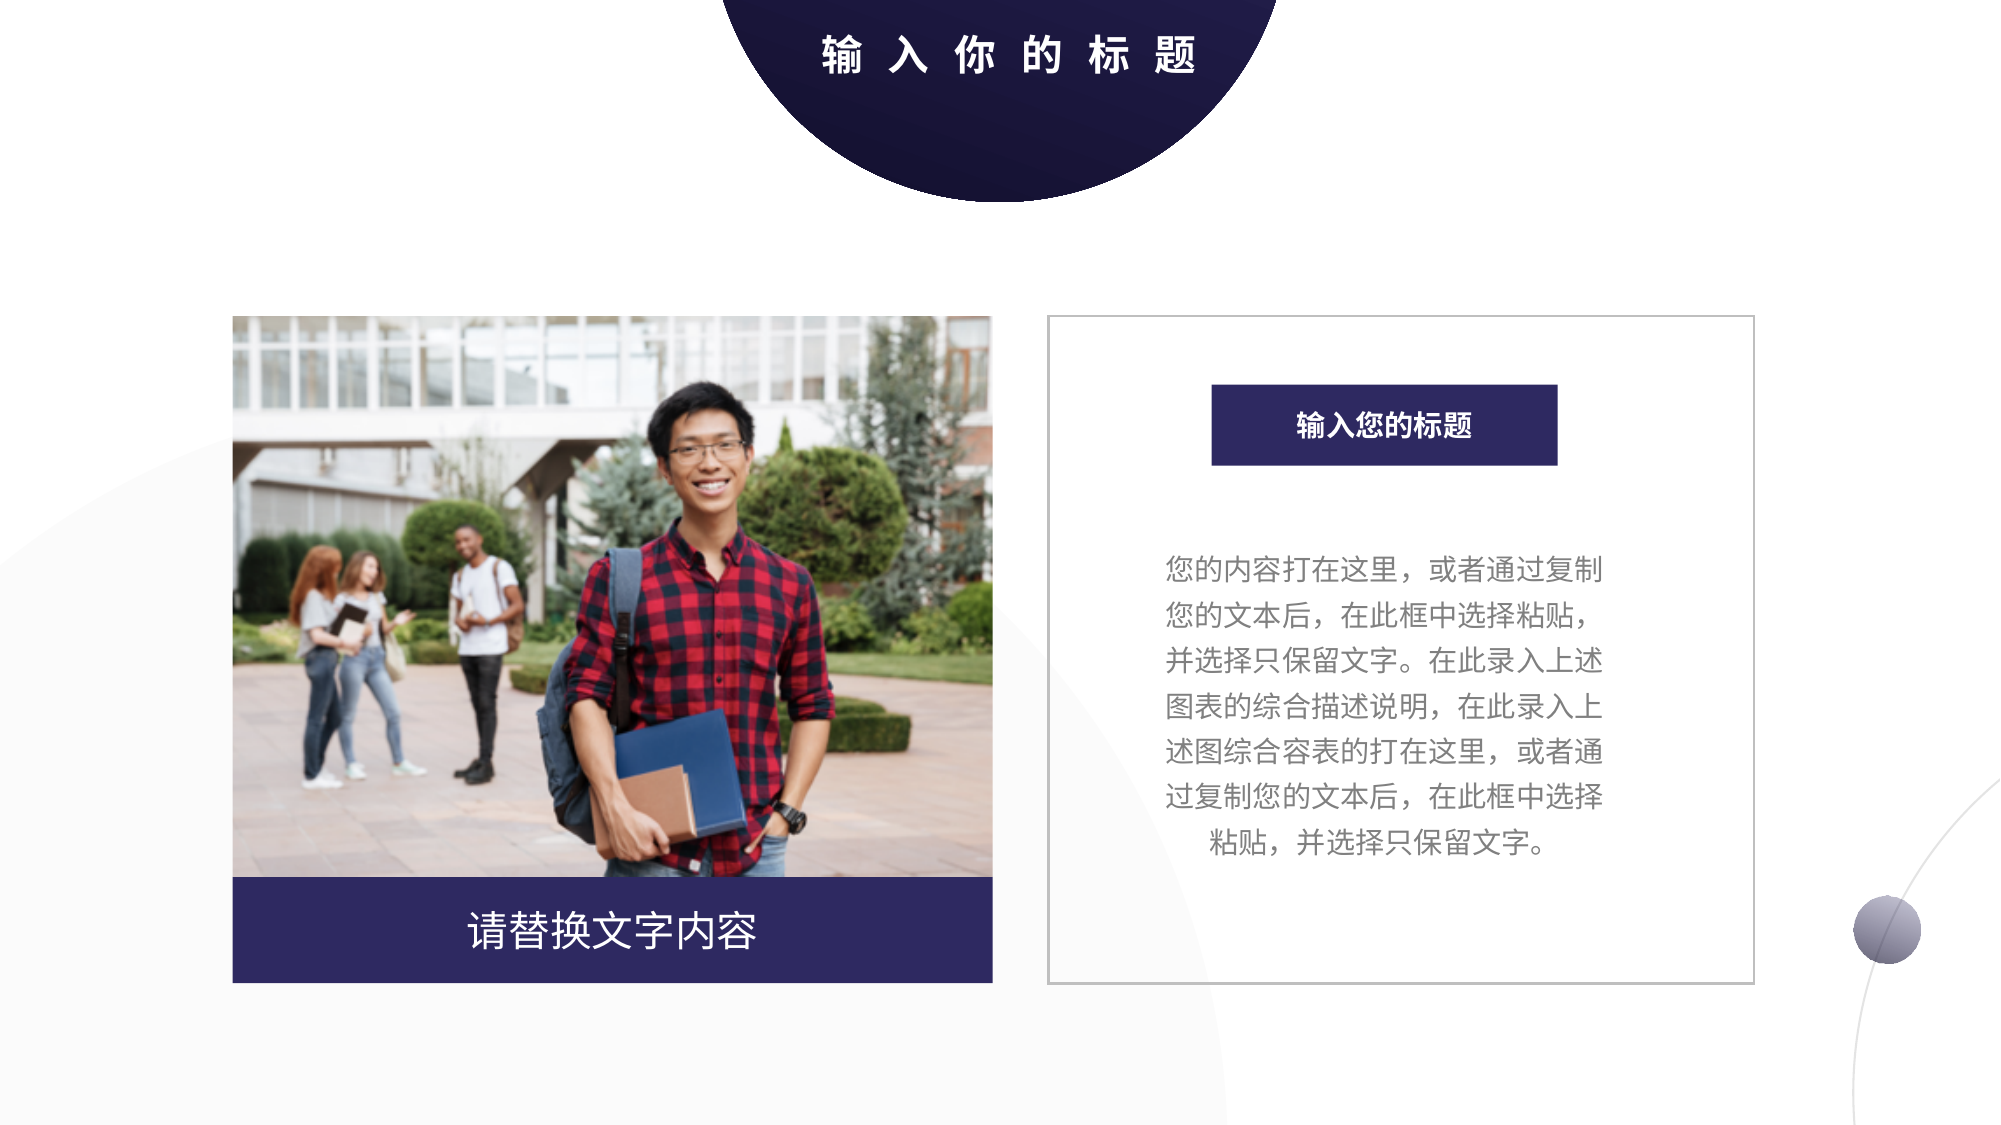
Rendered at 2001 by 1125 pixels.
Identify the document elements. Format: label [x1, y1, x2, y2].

text_box [1048, 316, 1755, 984]
text_box [0, 0, 2000, 1125]
